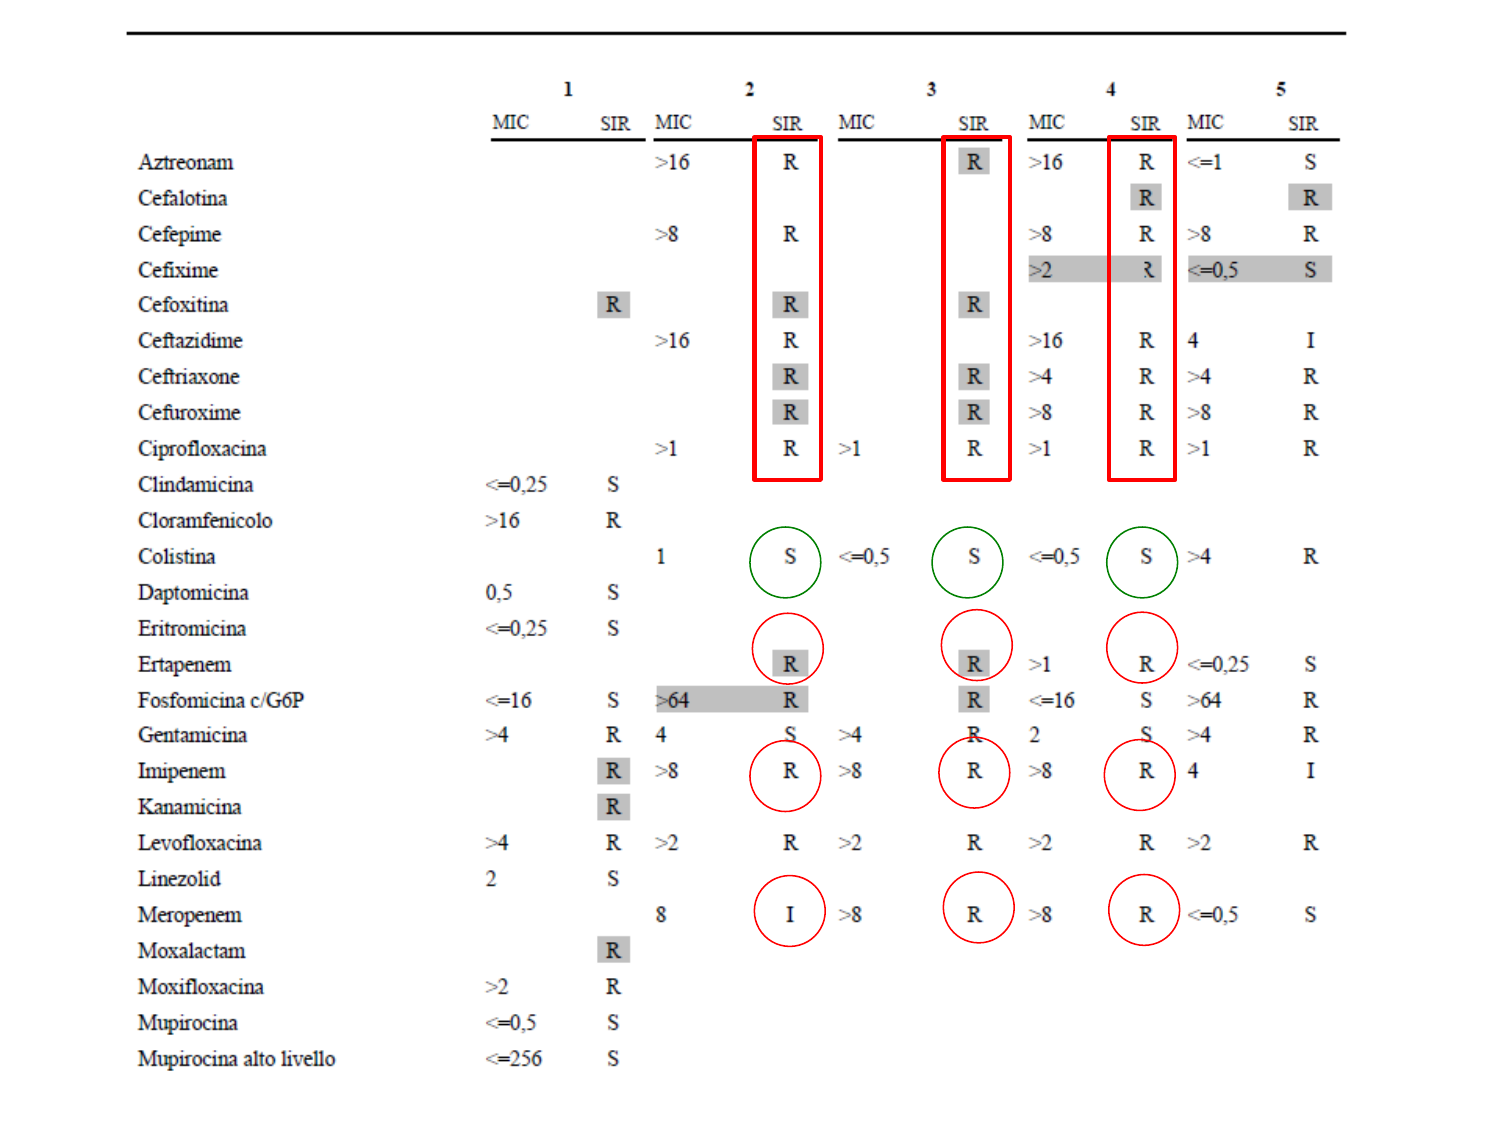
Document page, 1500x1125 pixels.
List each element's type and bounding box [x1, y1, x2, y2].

picture [91, 29, 1409, 1096]
